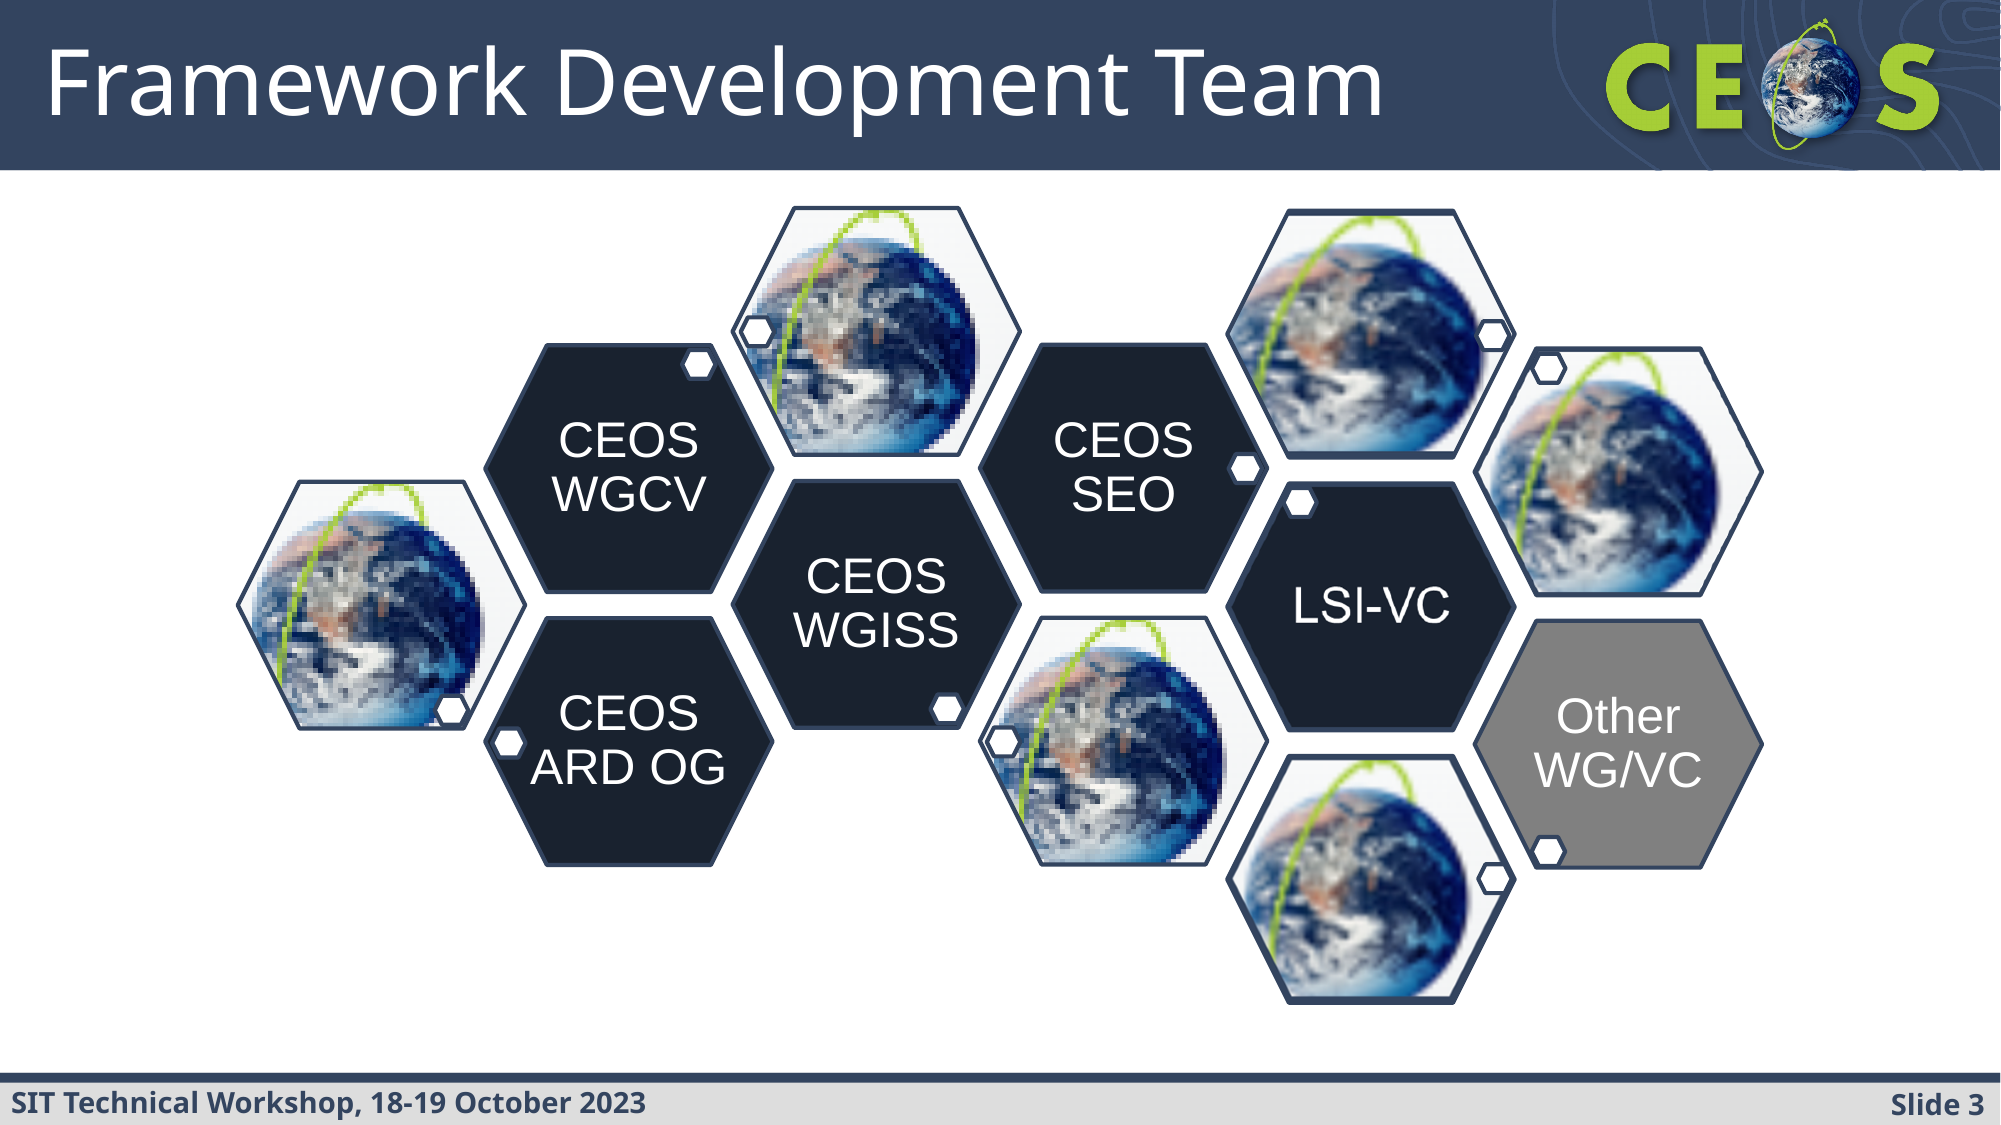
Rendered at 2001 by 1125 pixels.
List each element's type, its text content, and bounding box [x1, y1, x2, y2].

picture [1606, 18, 1939, 150]
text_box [144, 207, 1856, 1004]
title Framework Development Team [28, 28, 1569, 157]
